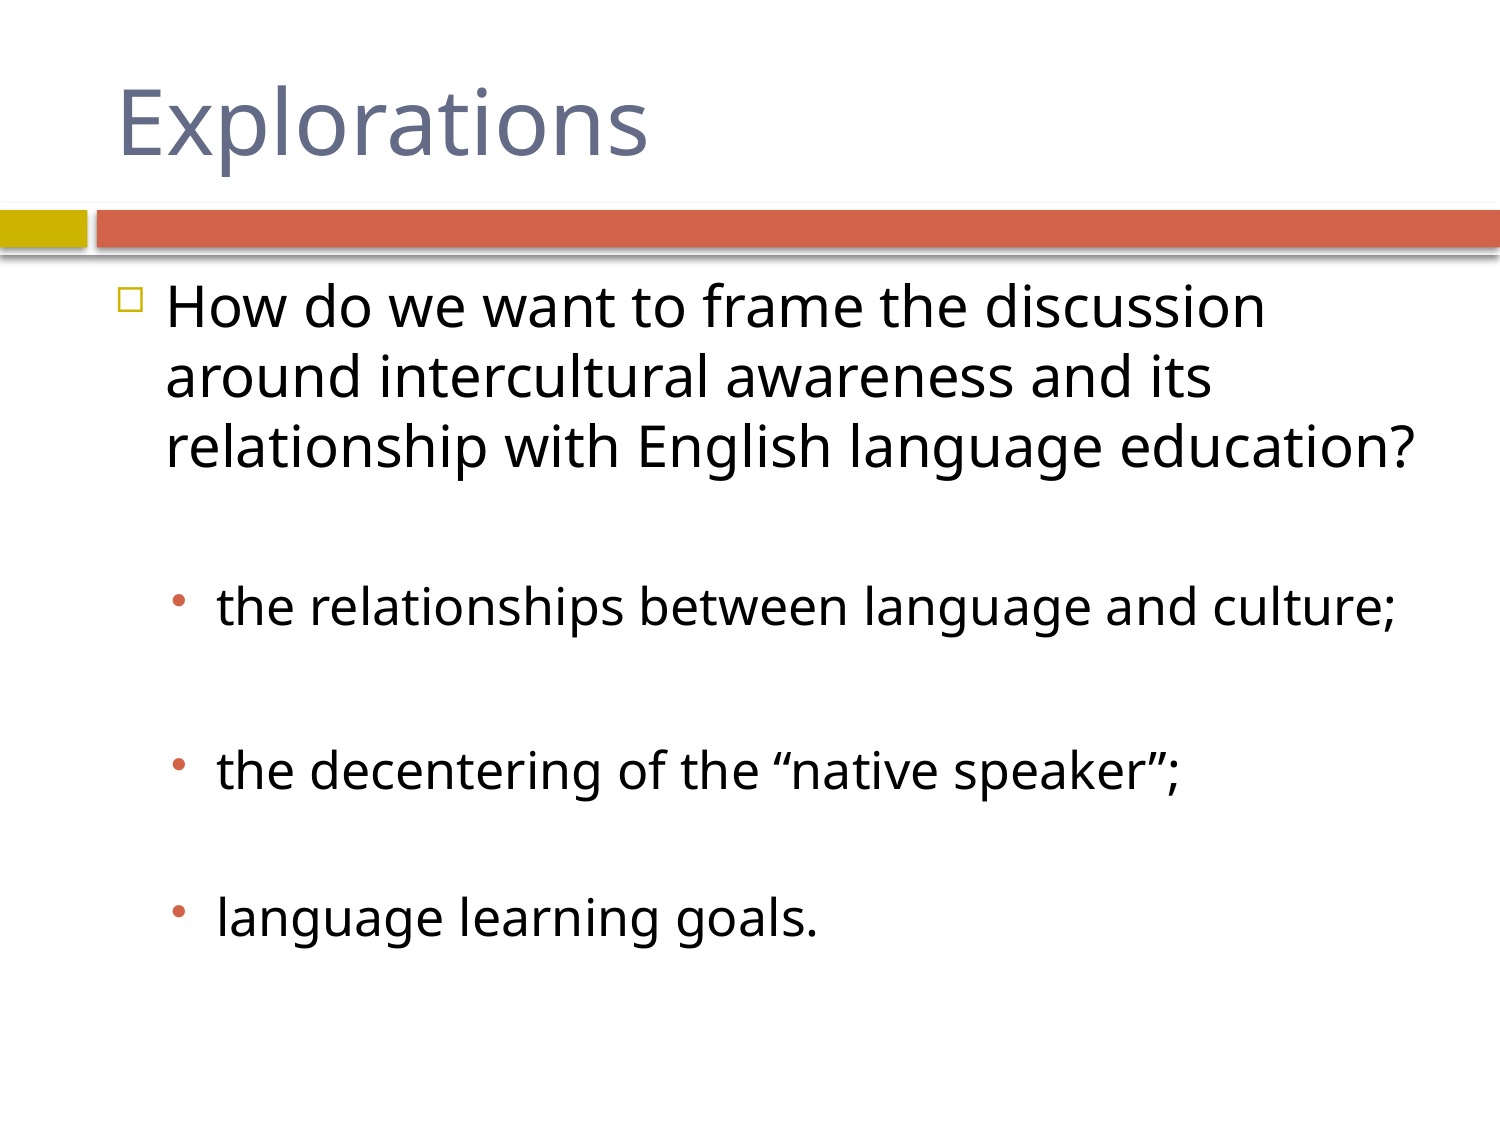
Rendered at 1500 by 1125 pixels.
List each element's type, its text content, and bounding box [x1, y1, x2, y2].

list How do we want to frame the discussion around intercultural awareness and its relationship with English language education? the relationships between language and culture; the decentering of the “native speaker”; language learning goals. [100, 262, 1438, 1000]
title Explorations [100, 37, 1438, 200]
